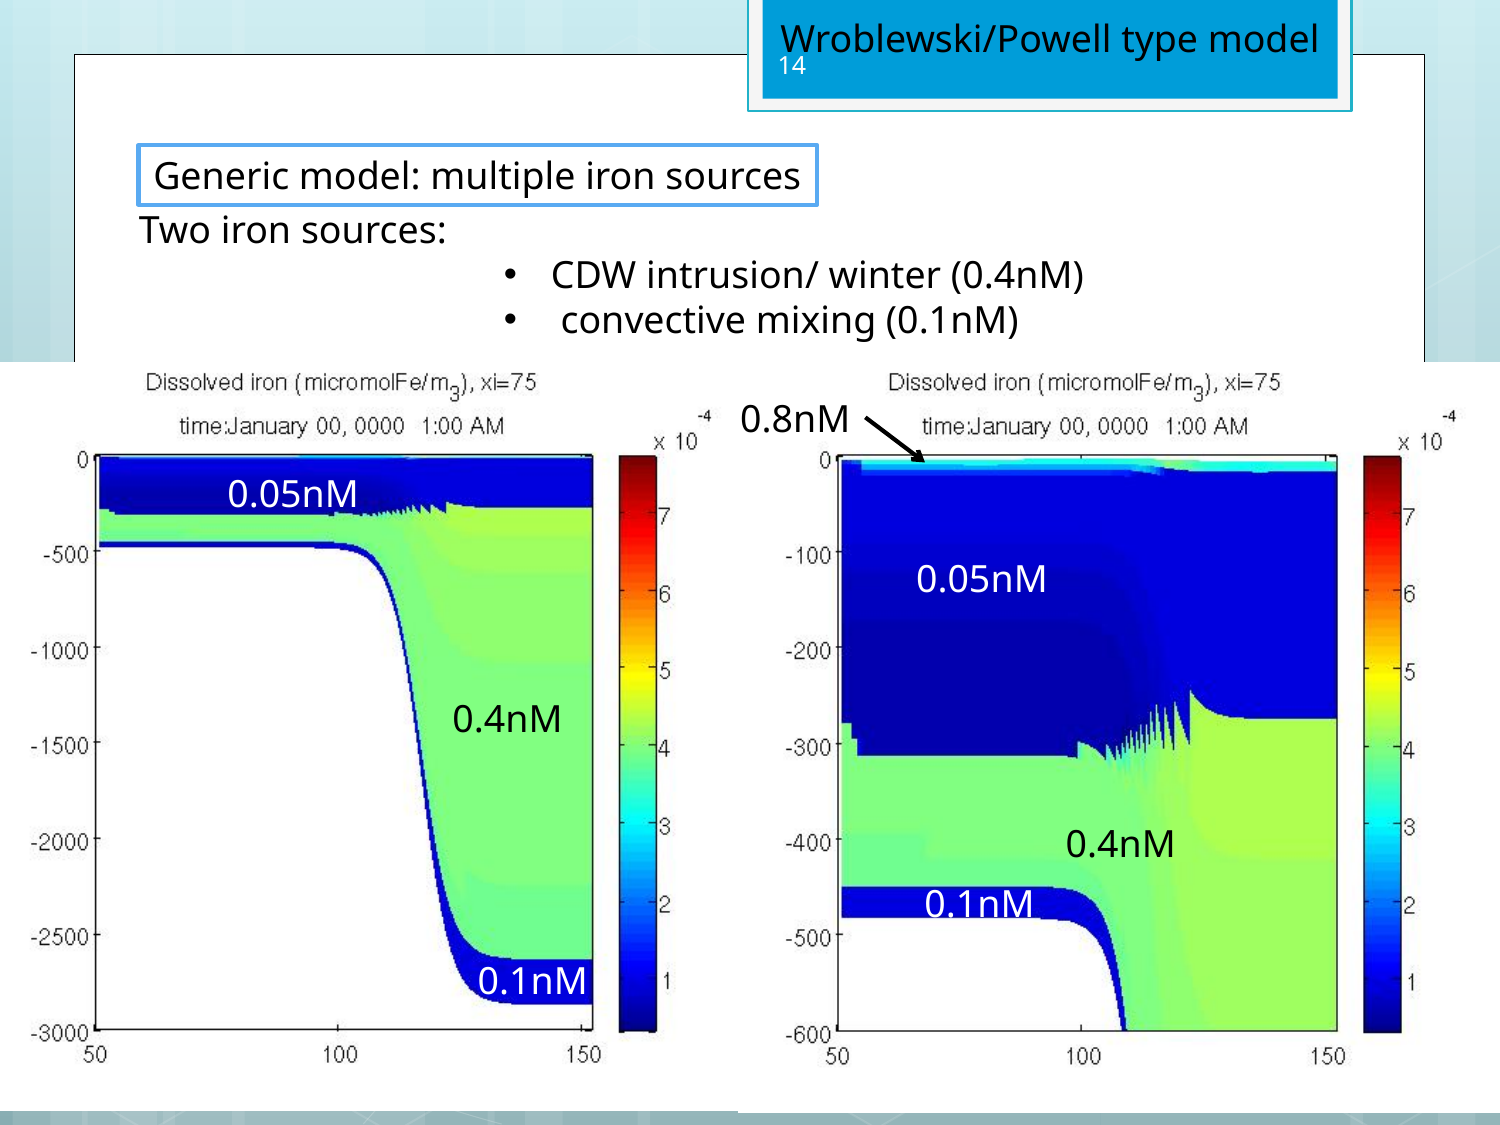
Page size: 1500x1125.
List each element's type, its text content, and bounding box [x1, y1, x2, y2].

picture [0, 362, 1500, 1113]
text_box Generic model: multiple iron sources [138, 145, 818, 198]
text_box Two iron sources: CDW intrusion/ winter (0.4nM) convective mixing (0.1nM) [124, 198, 1488, 349]
slide_number 14 [762, 36, 982, 97]
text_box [865, 417, 926, 463]
text_box Wroblewski/Powell type model [765, 7, 1336, 67]
